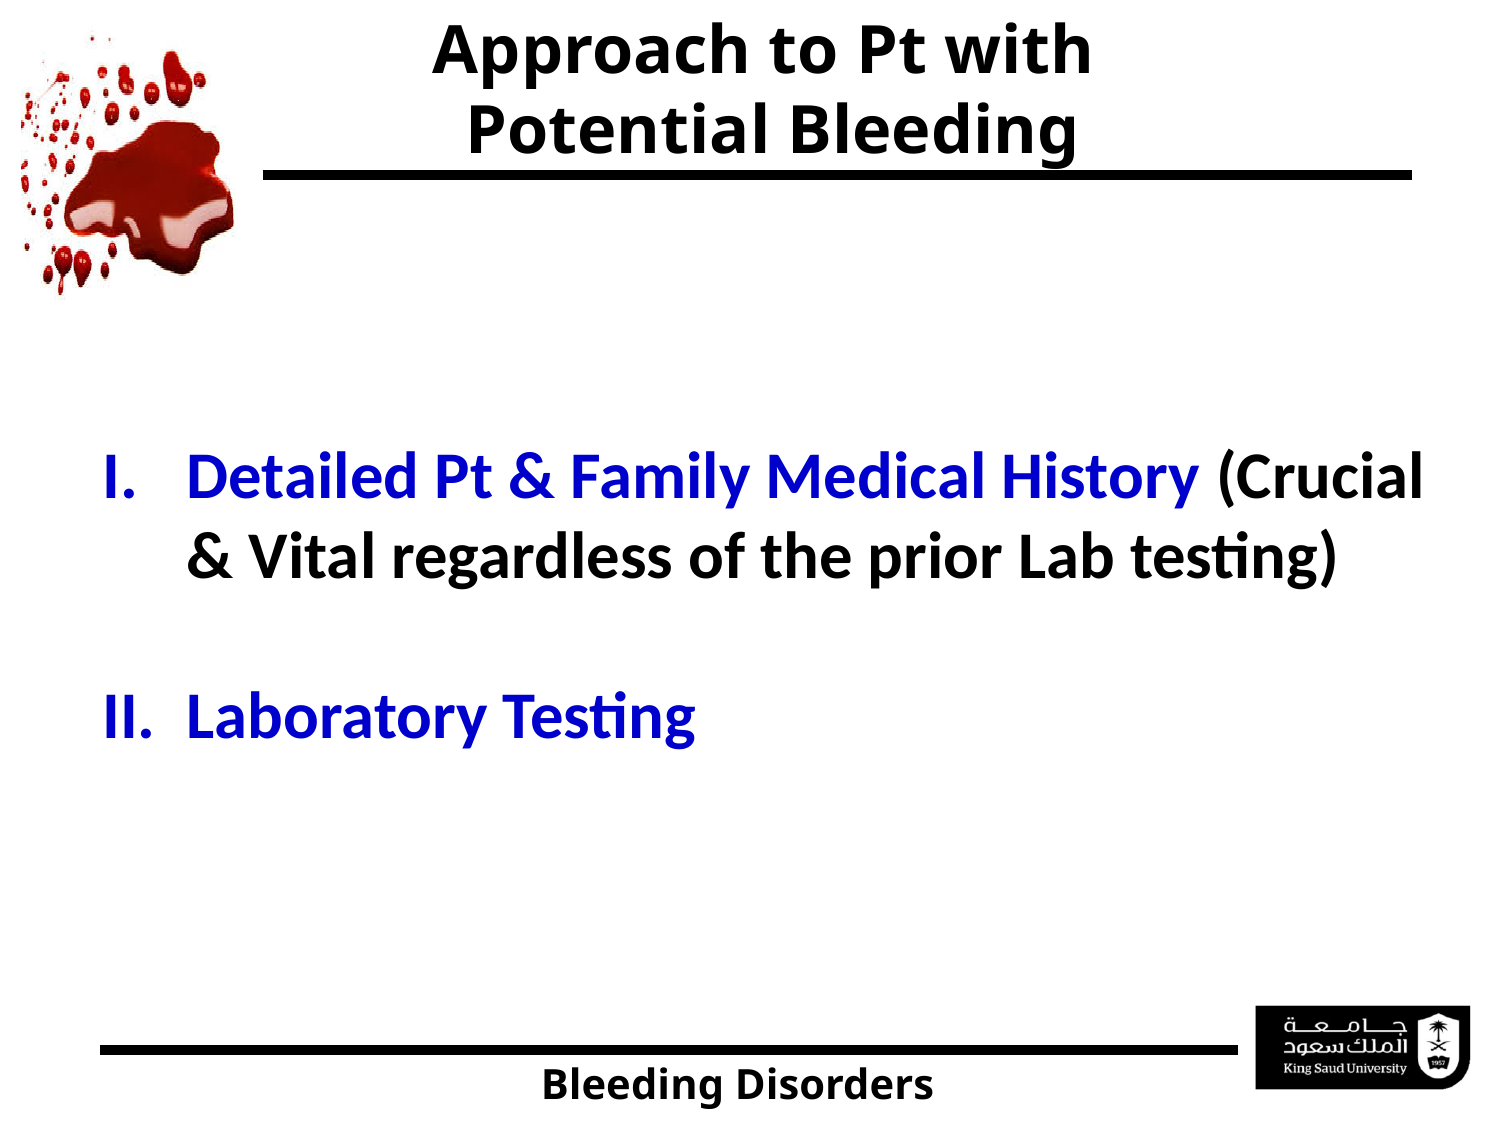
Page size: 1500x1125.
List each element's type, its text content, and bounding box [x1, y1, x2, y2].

picture [21, 12, 238, 301]
text_box Bleeding Disorders [262, 1059, 1213, 1115]
text_box Detailed Pt & Family Medical History (Crucial & Vital regardless of the prior Lab testing) Laboratory Testing [87, 424, 1475, 759]
picture [1250, 999, 1476, 1094]
text_box Approach to Pt with Potential Bleeding [99, 0, 1446, 175]
